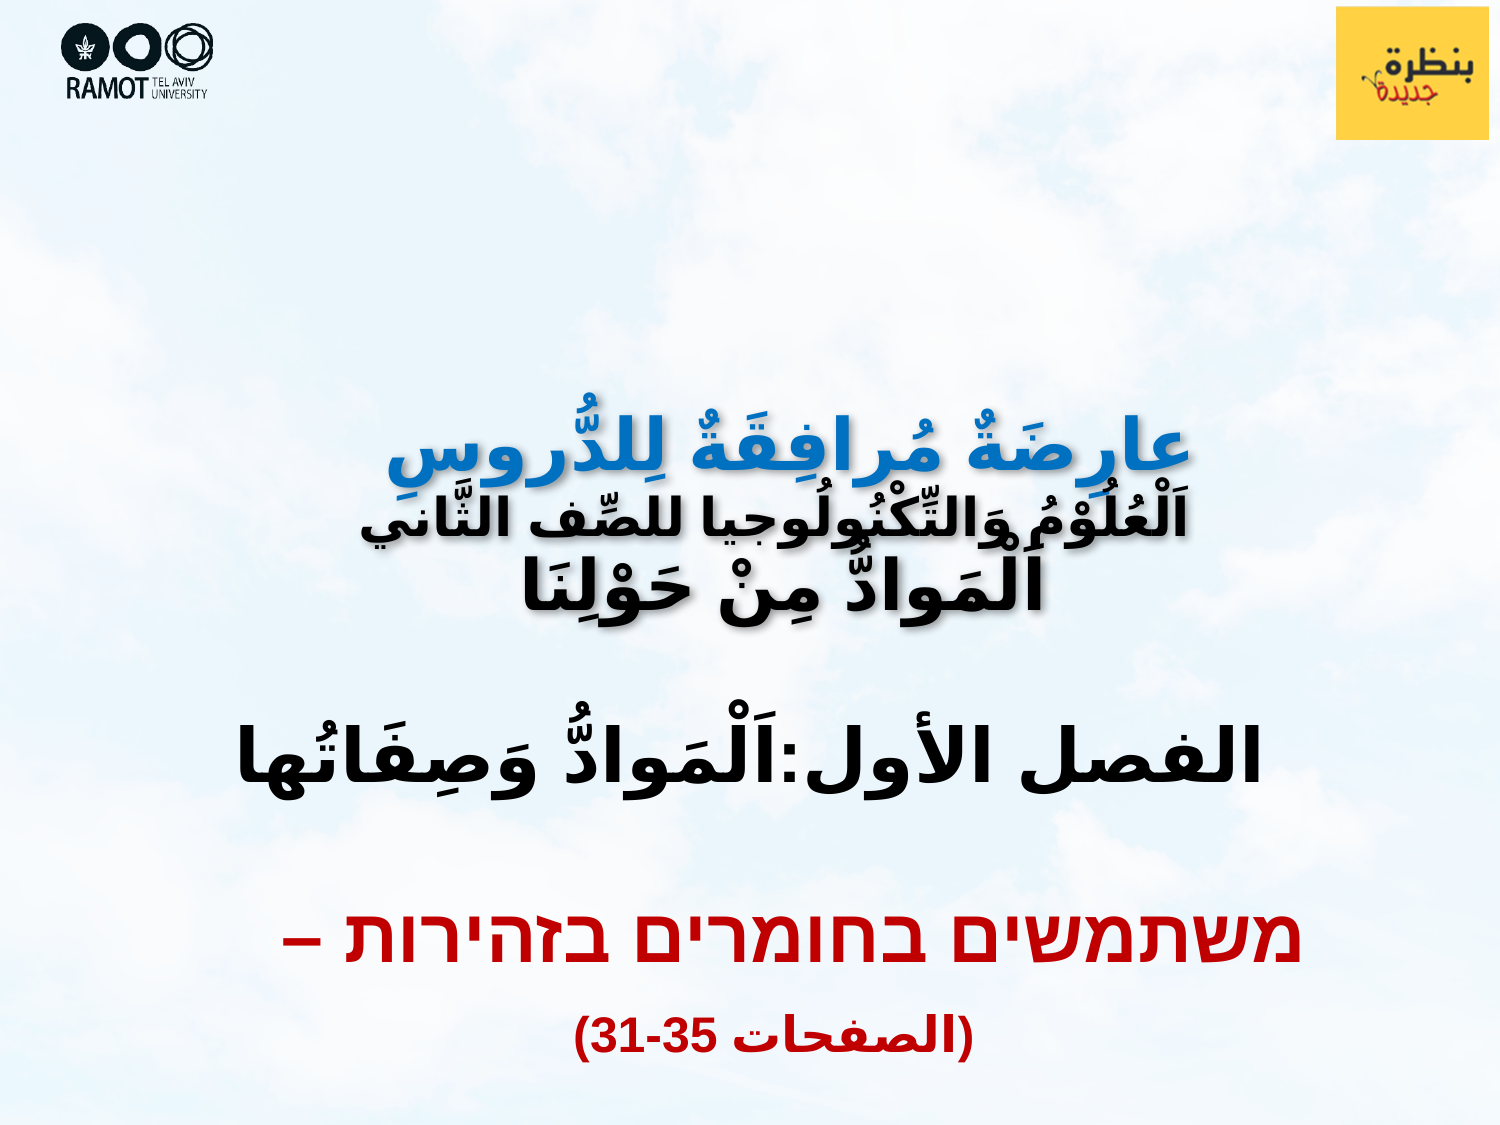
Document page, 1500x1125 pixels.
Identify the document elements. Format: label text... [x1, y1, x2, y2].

text_box الفصل الأول:اَلْمَوادُّ وَصِفَاتُها משתמשים בחומרים בזהירות – (الصفحات 35-31) [116, 699, 1384, 1075]
picture [1336, 6, 1489, 140]
title عارِضَةٌ مُرافِقَةٌ لِلدُّروسِ اَلْعُلُوْمُ وَالتِّكْنُولُوجيا للصِّف الثَّاني اَلْمَوادُّ مِنْ حَوْلِنَا [76, 231, 1489, 633]
picture [53, 12, 221, 107]
